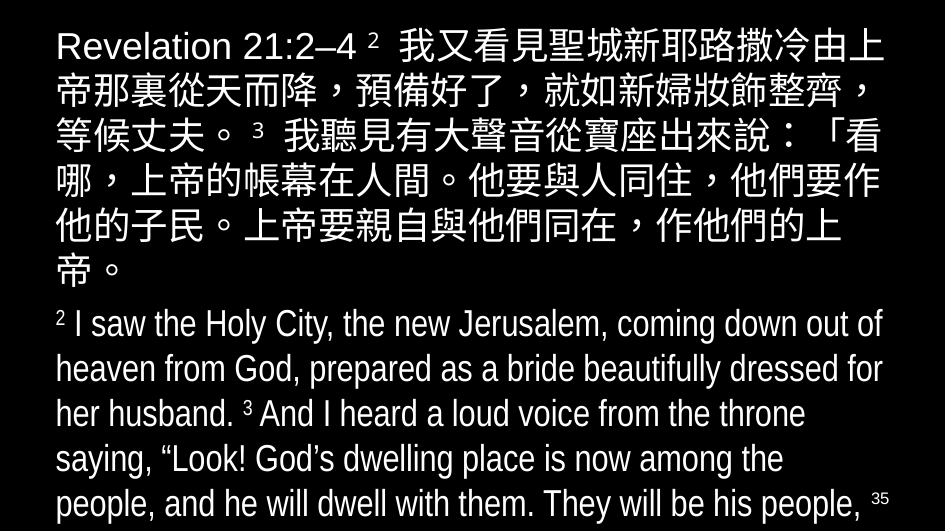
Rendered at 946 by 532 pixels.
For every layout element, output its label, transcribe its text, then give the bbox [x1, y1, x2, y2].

slide_number 35 [677, 483, 899, 522]
list Revelation 21:2–4 2 我又看見聖城新耶路撒冷由上帝那裏從天而降，預備好了，就如新婦妝飾整齊，等候丈夫。3 我聽見有大聲音從寶座出來說：「看哪，上帝的帳幕在人間。他要與人同住，他們要作他的子民。上帝要親自與他們同在，作他們的上帝。 2 I saw the Holy City, the new Jerusalem, coming down out of heaven from God, prepared as a bride beautifully dressed for her husband. 3 And I heard a loud voice from the throne saying, “Look! God’s dwelling place is now among the people, and he will dwell with them. They will be his people, and God himself will be with them and be their God. [46, 17, 899, 475]
